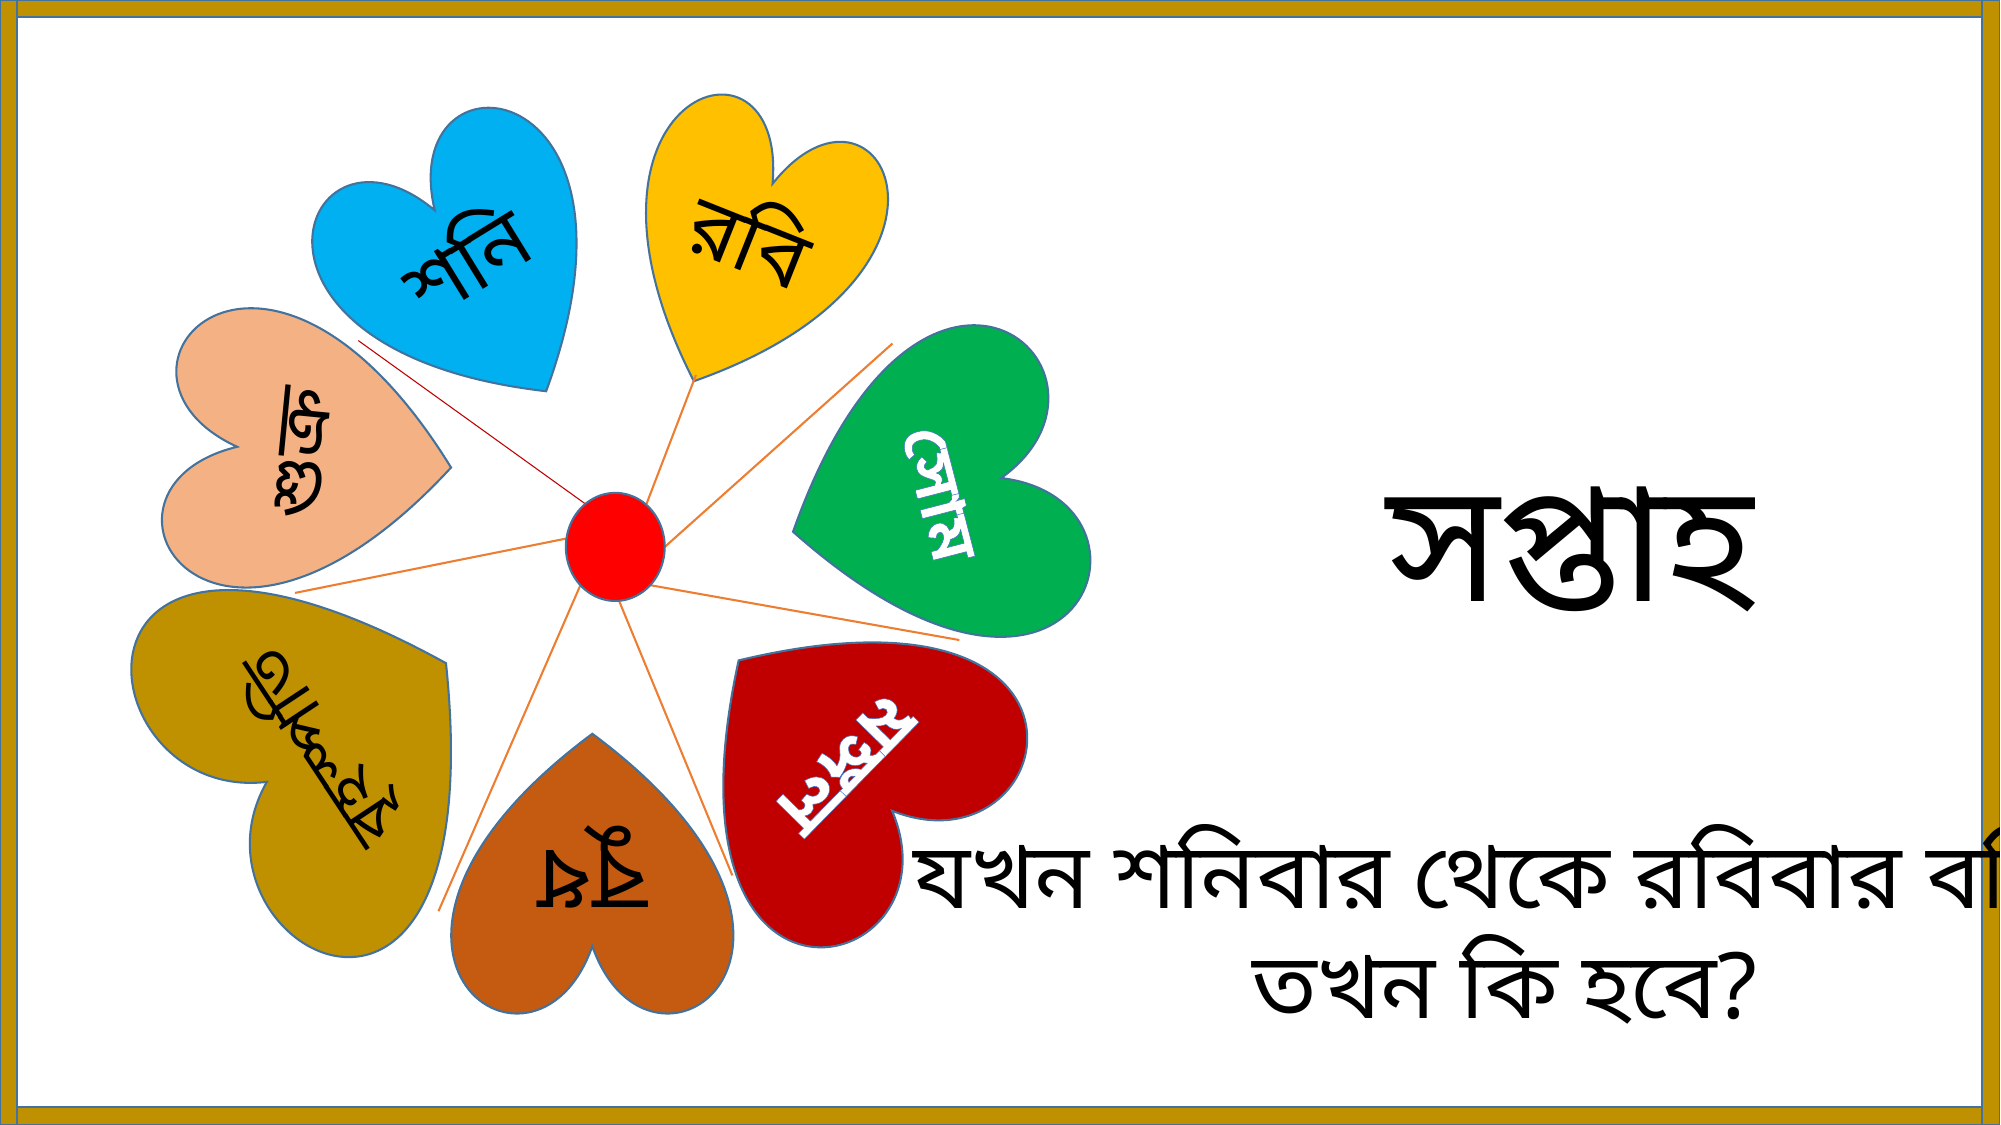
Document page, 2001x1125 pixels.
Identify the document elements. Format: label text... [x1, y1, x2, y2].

text_box [16, 0, 1983, 18]
text_box যখন শনিবার থেকে রবিবার বলি তখন কি হবে? [898, 809, 2000, 1045]
text_box সপ্তাহ [1371, 427, 1769, 643]
text_box [0, 0, 18, 1125]
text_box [165, 107, 1076, 1017]
text_box [1981, 1045, 2000, 1125]
text_box [1981, 0, 2000, 809]
text_box [16, 1106, 1983, 1125]
